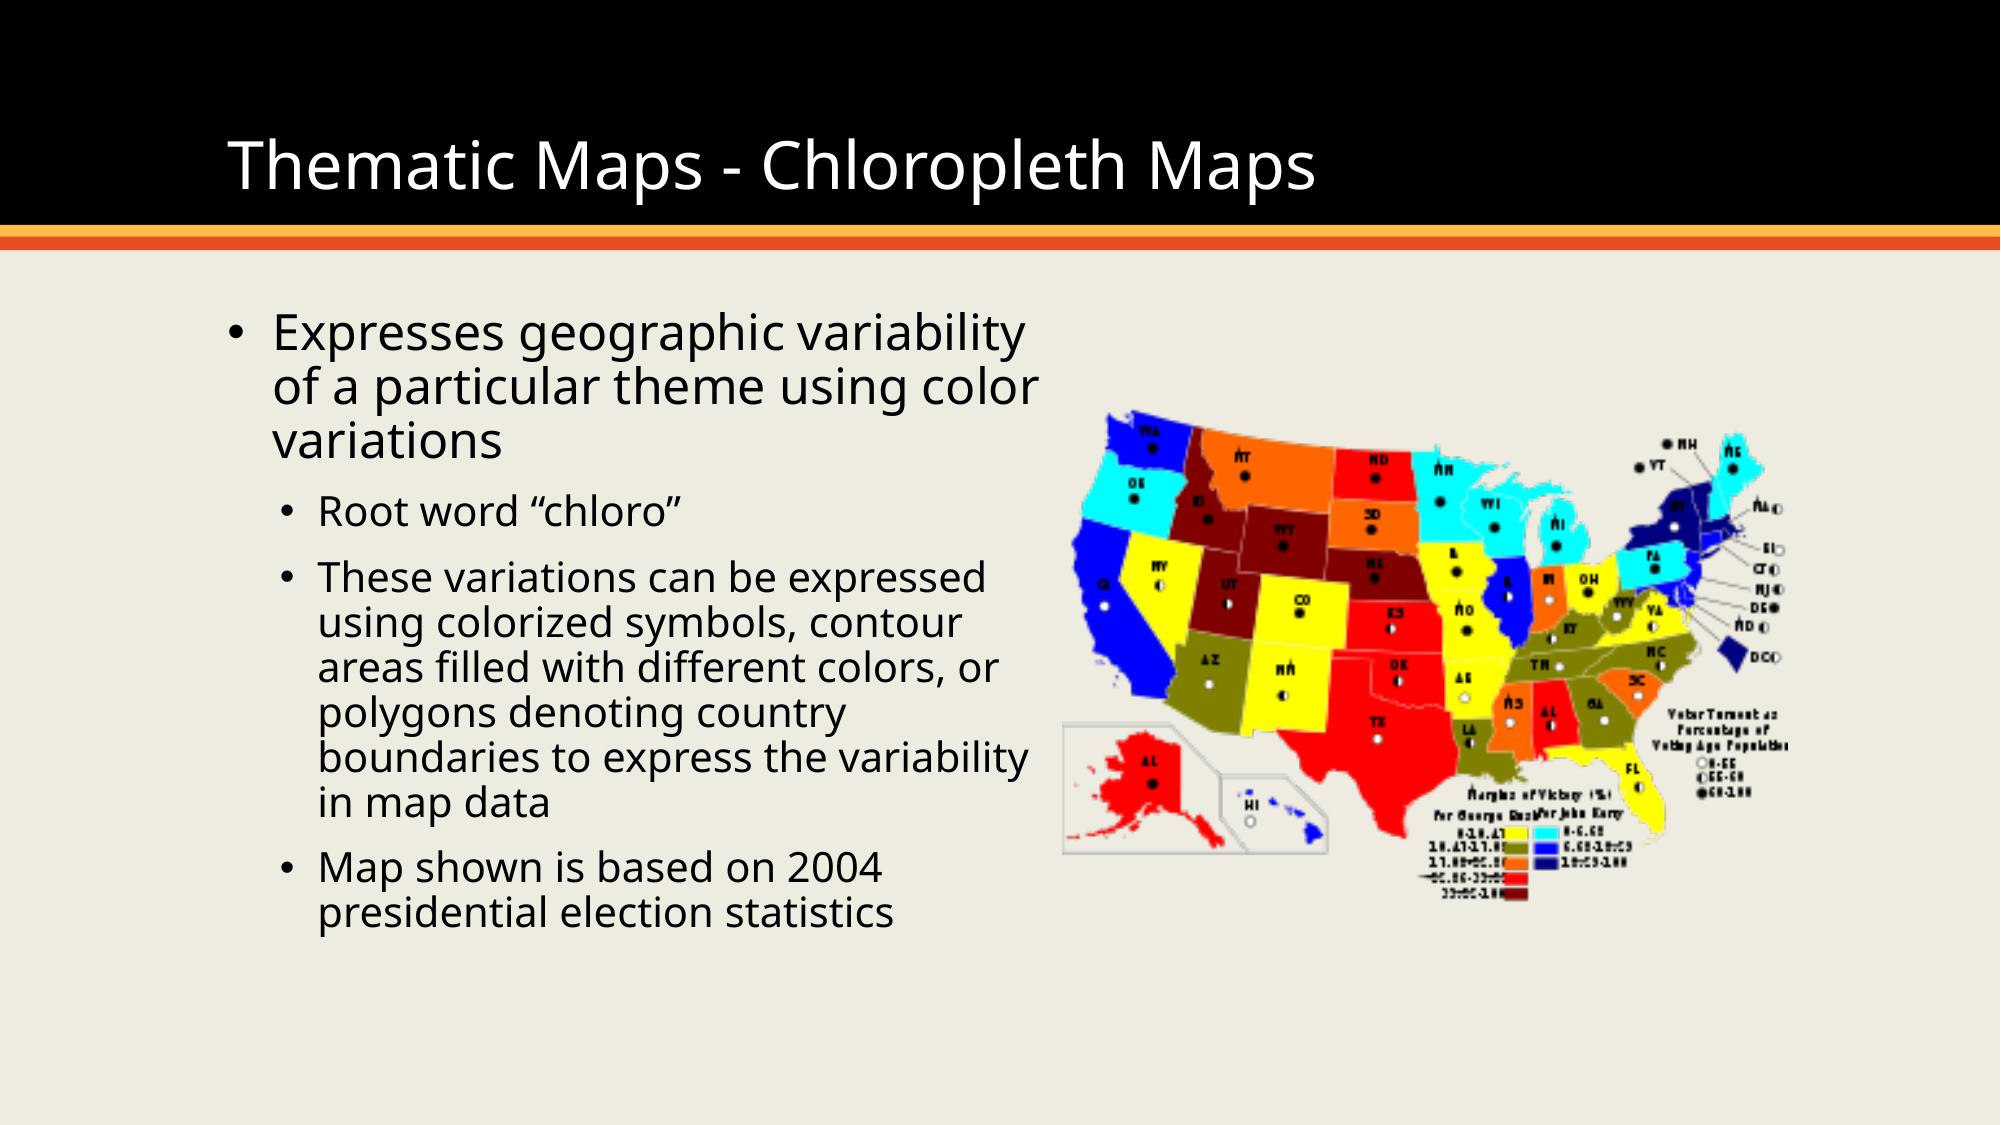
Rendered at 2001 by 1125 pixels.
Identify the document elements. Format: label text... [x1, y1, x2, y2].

title Thematic Maps - Chloropleth Maps [212, 41, 1788, 212]
picture [1062, 406, 1788, 907]
list Expresses geographic variability of a particular theme using color variations Root word “chloro” These variations can be expressed using colorized symbols, contour areas filled with different colors, or polygons denoting country boundaries to express the variability in map data Map shown is based on 2004 presidential election statistics [212, 299, 1075, 1013]
